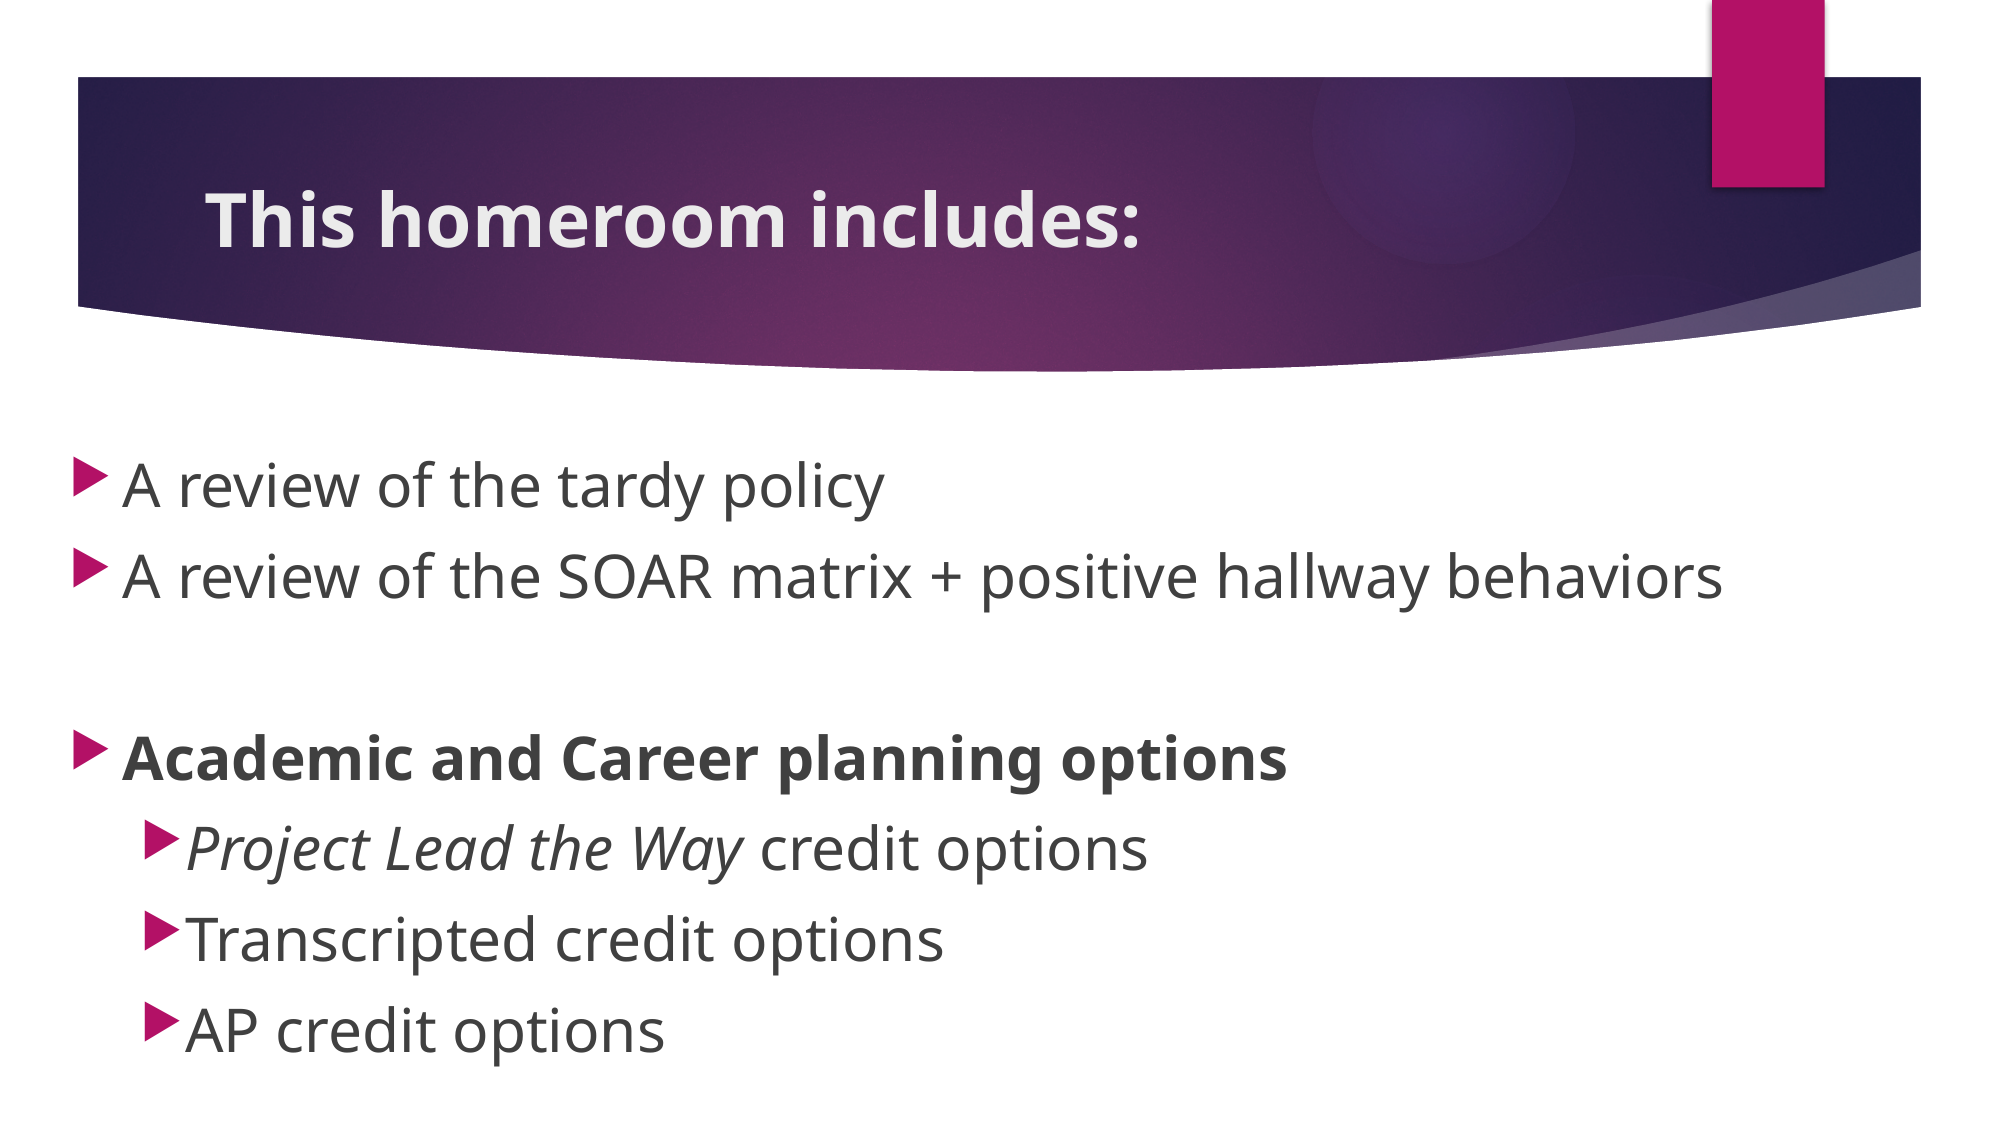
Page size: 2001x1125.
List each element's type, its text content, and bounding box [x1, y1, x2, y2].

list A review of the tardy policy A review of the SOAR matrix + positive hallway behaviors Academic and Career planning options Project Lead the Way credit options Transcripted credit options AP credit options [54, 439, 2000, 1078]
title This homeroom includes: [189, 159, 1627, 276]
